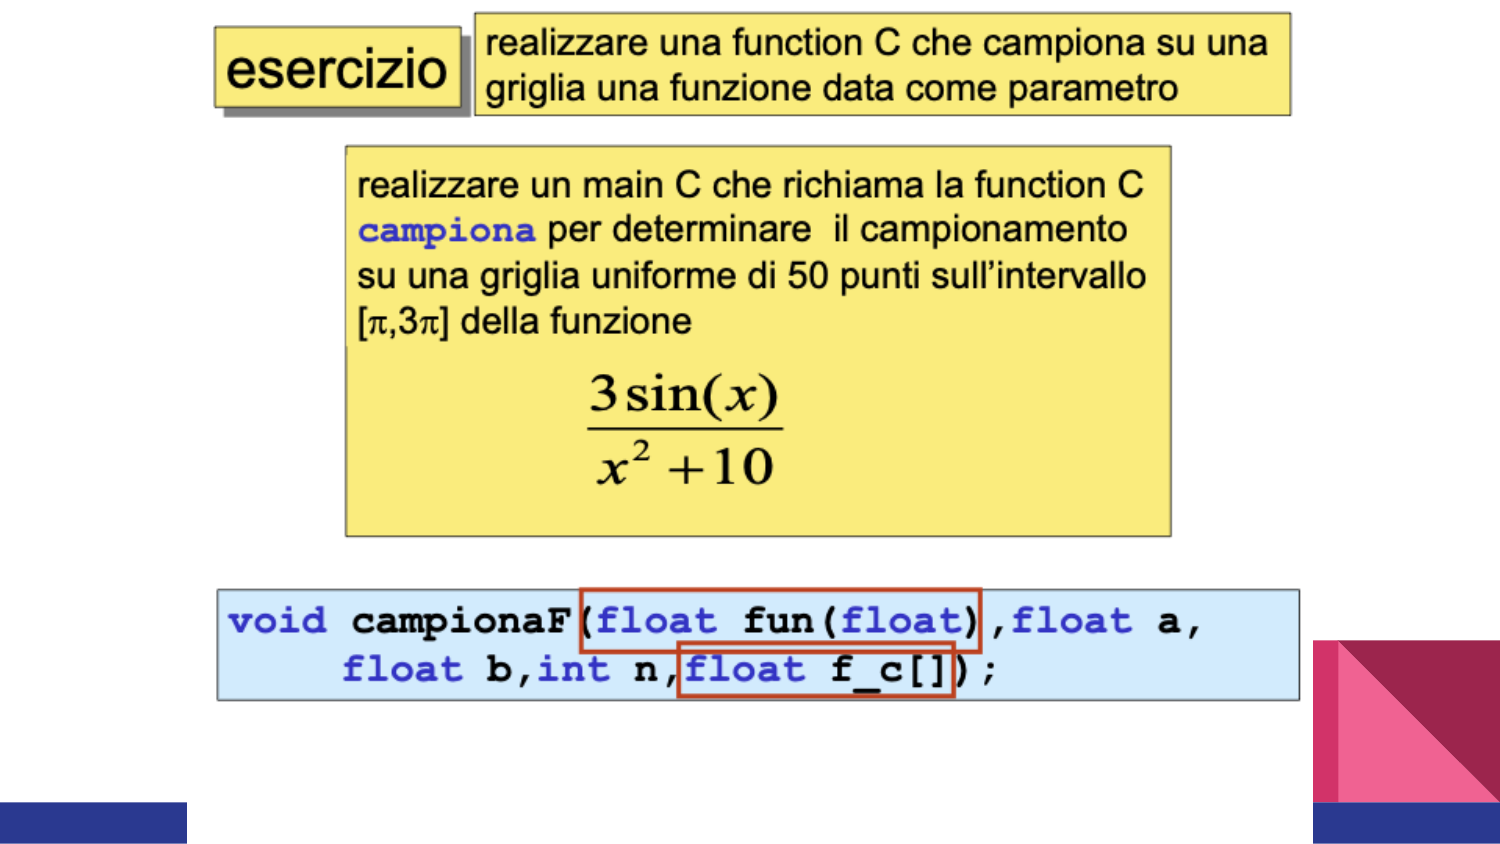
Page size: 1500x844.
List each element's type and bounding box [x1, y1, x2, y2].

picture [187, 0, 1313, 844]
